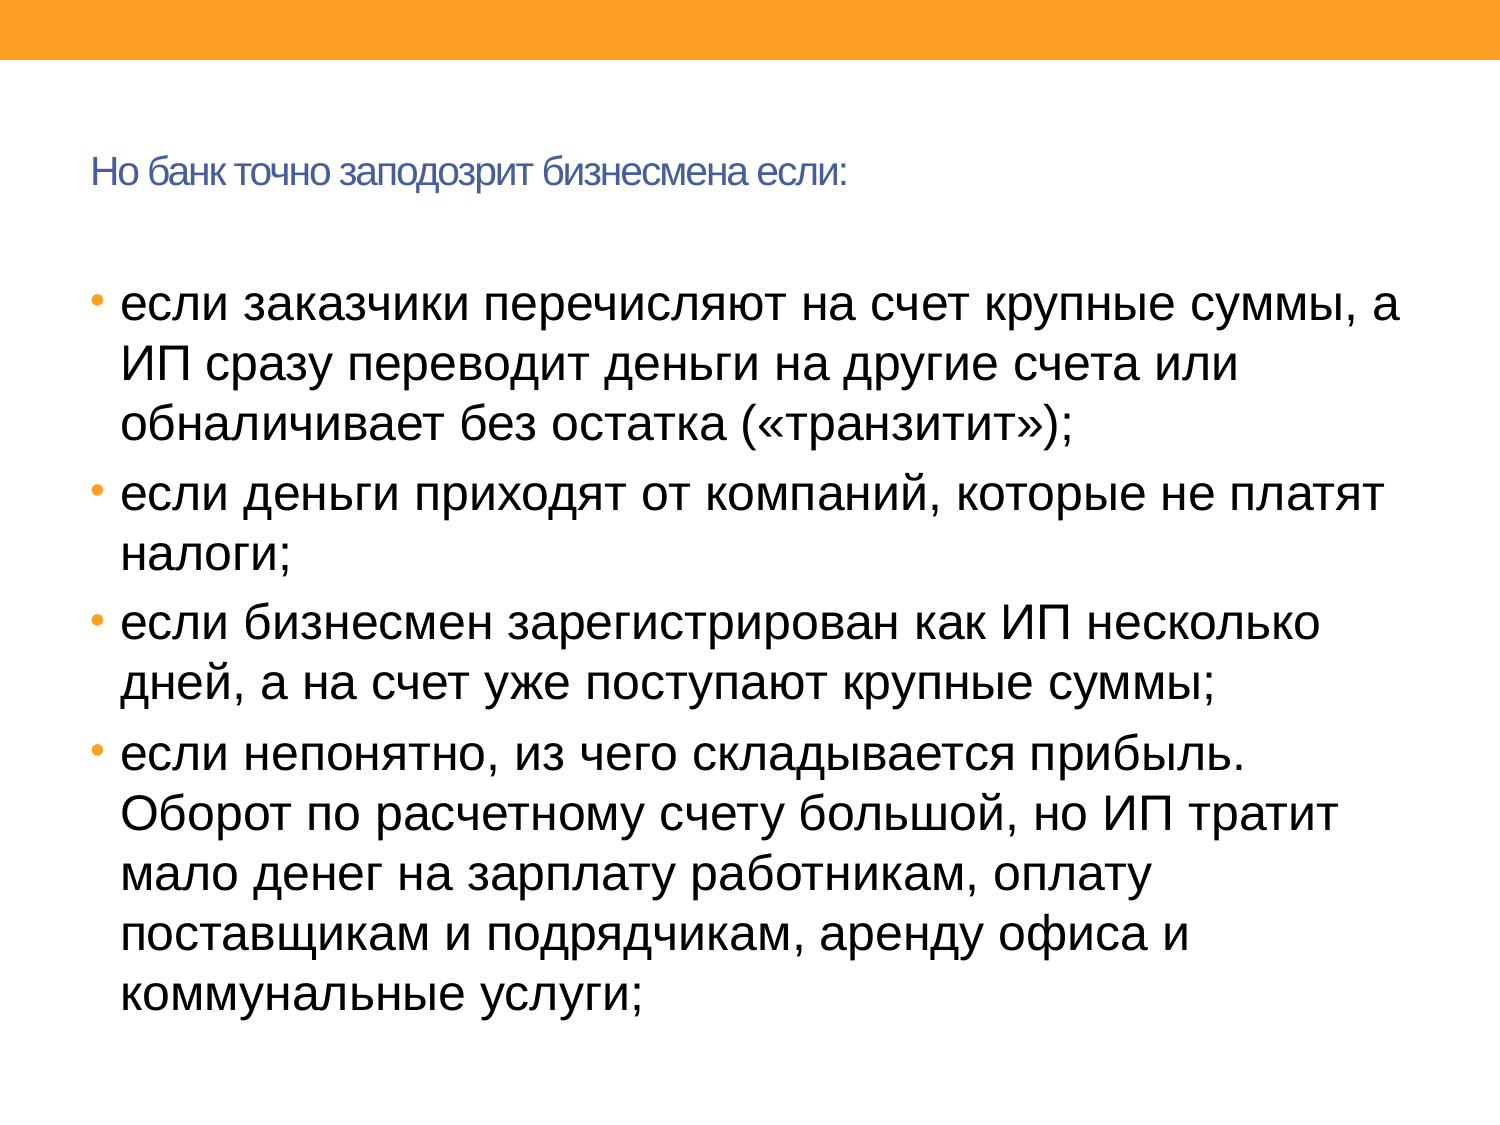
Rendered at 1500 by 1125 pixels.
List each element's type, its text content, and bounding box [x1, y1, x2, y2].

title Но банк точно заподозрит бизнесмена если: [75, 87, 1425, 250]
list если заказчики перечисляют на счет крупные суммы, а ИП сразу переводит деньги на другие счета или обналичивает без остатка («транзитит»); если деньги приходят от компаний, которые не платят налоги; если бизнесмен зарегистрирован как ИП несколько дней, а на счет уже поступают крупные суммы; если непонятно, из чего складывается прибыль. Оборот по расчетному счету большой, но ИП тратит мало денег на зарплату работникам, оплату поставщикам и подрядчикам, аренду офиса и коммунальные услуги; [75, 262, 1425, 1063]
